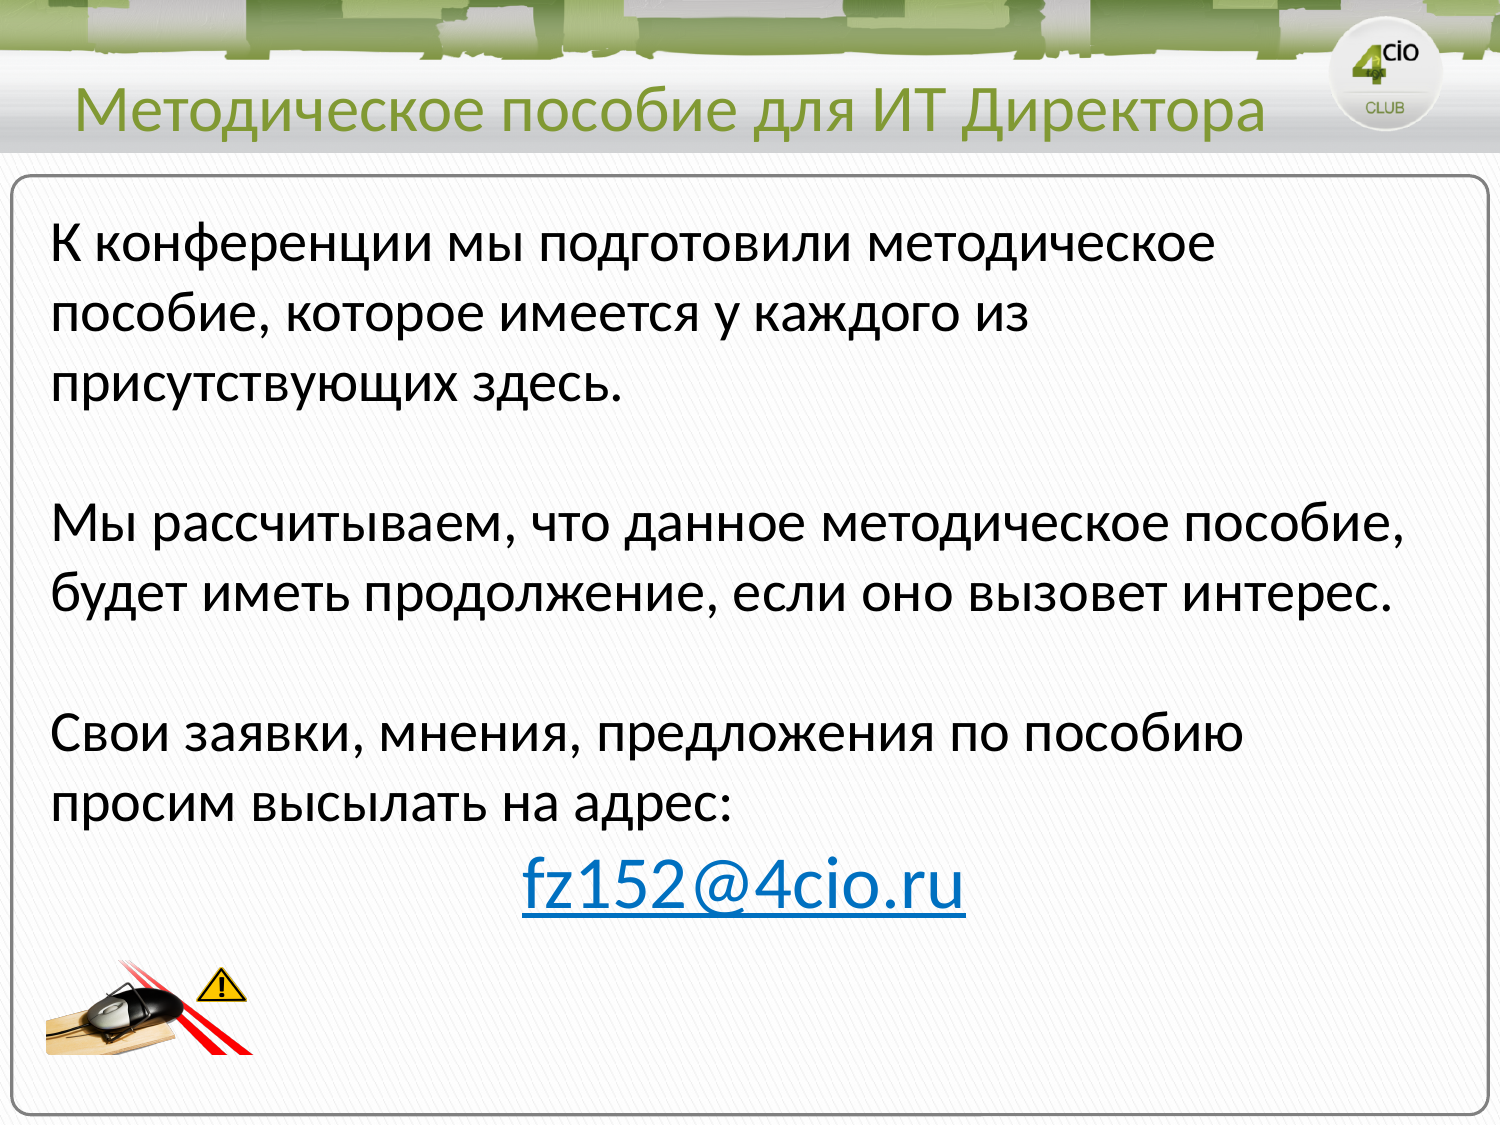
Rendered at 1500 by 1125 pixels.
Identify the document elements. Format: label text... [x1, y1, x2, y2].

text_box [46, 960, 258, 1055]
picture [0, 0, 1500, 153]
text_box К конференции мы подготовили методическое пособие, которое имеется у каждого из присутствующих здесь. Мы рассчитываем, что данное методическое пособие, будет иметь продолжение, если оно вызовет интерес. Свои заявки, мнения, предложения по пособию просим высылать на адрес: fz152@4cio.ru [35, 195, 1454, 1125]
text_box [10, 174, 1490, 1117]
